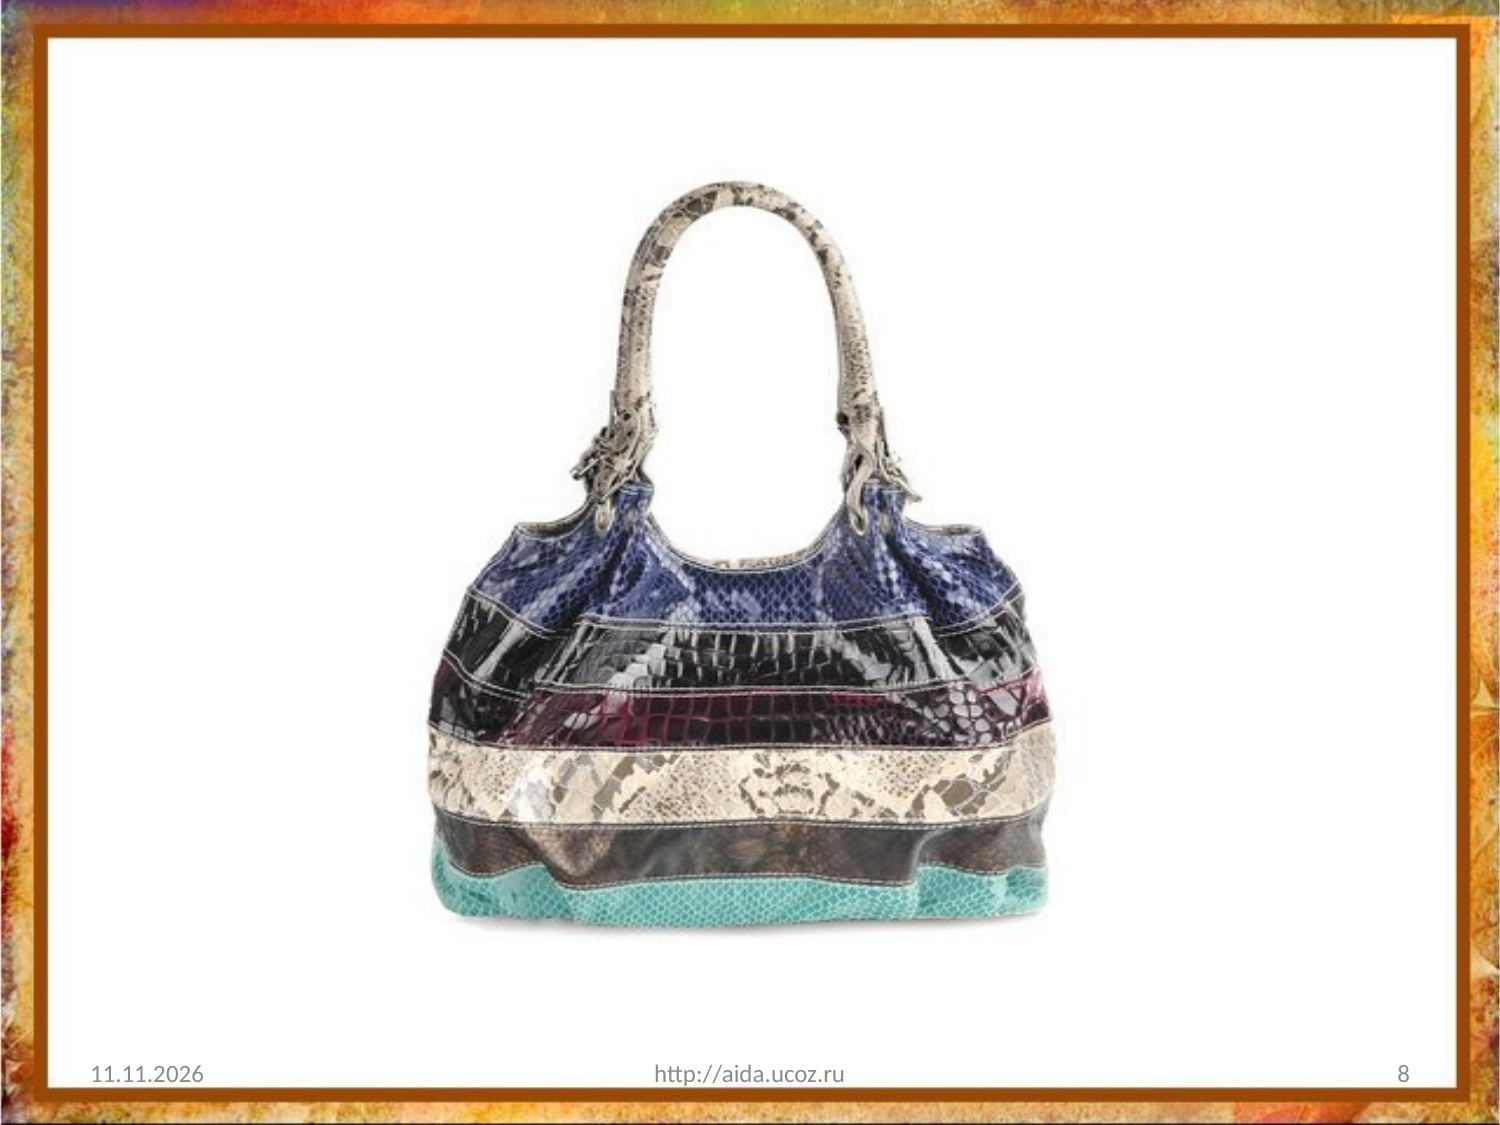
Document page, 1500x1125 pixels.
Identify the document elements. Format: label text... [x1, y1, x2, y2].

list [336, 89, 1131, 1036]
picture [0, 0, 1500, 1125]
footer http://aida.ucoz.ru [512, 1043, 988, 1103]
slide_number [75, 1042, 425, 1103]
slide_number 8 [1074, 1042, 1425, 1103]
